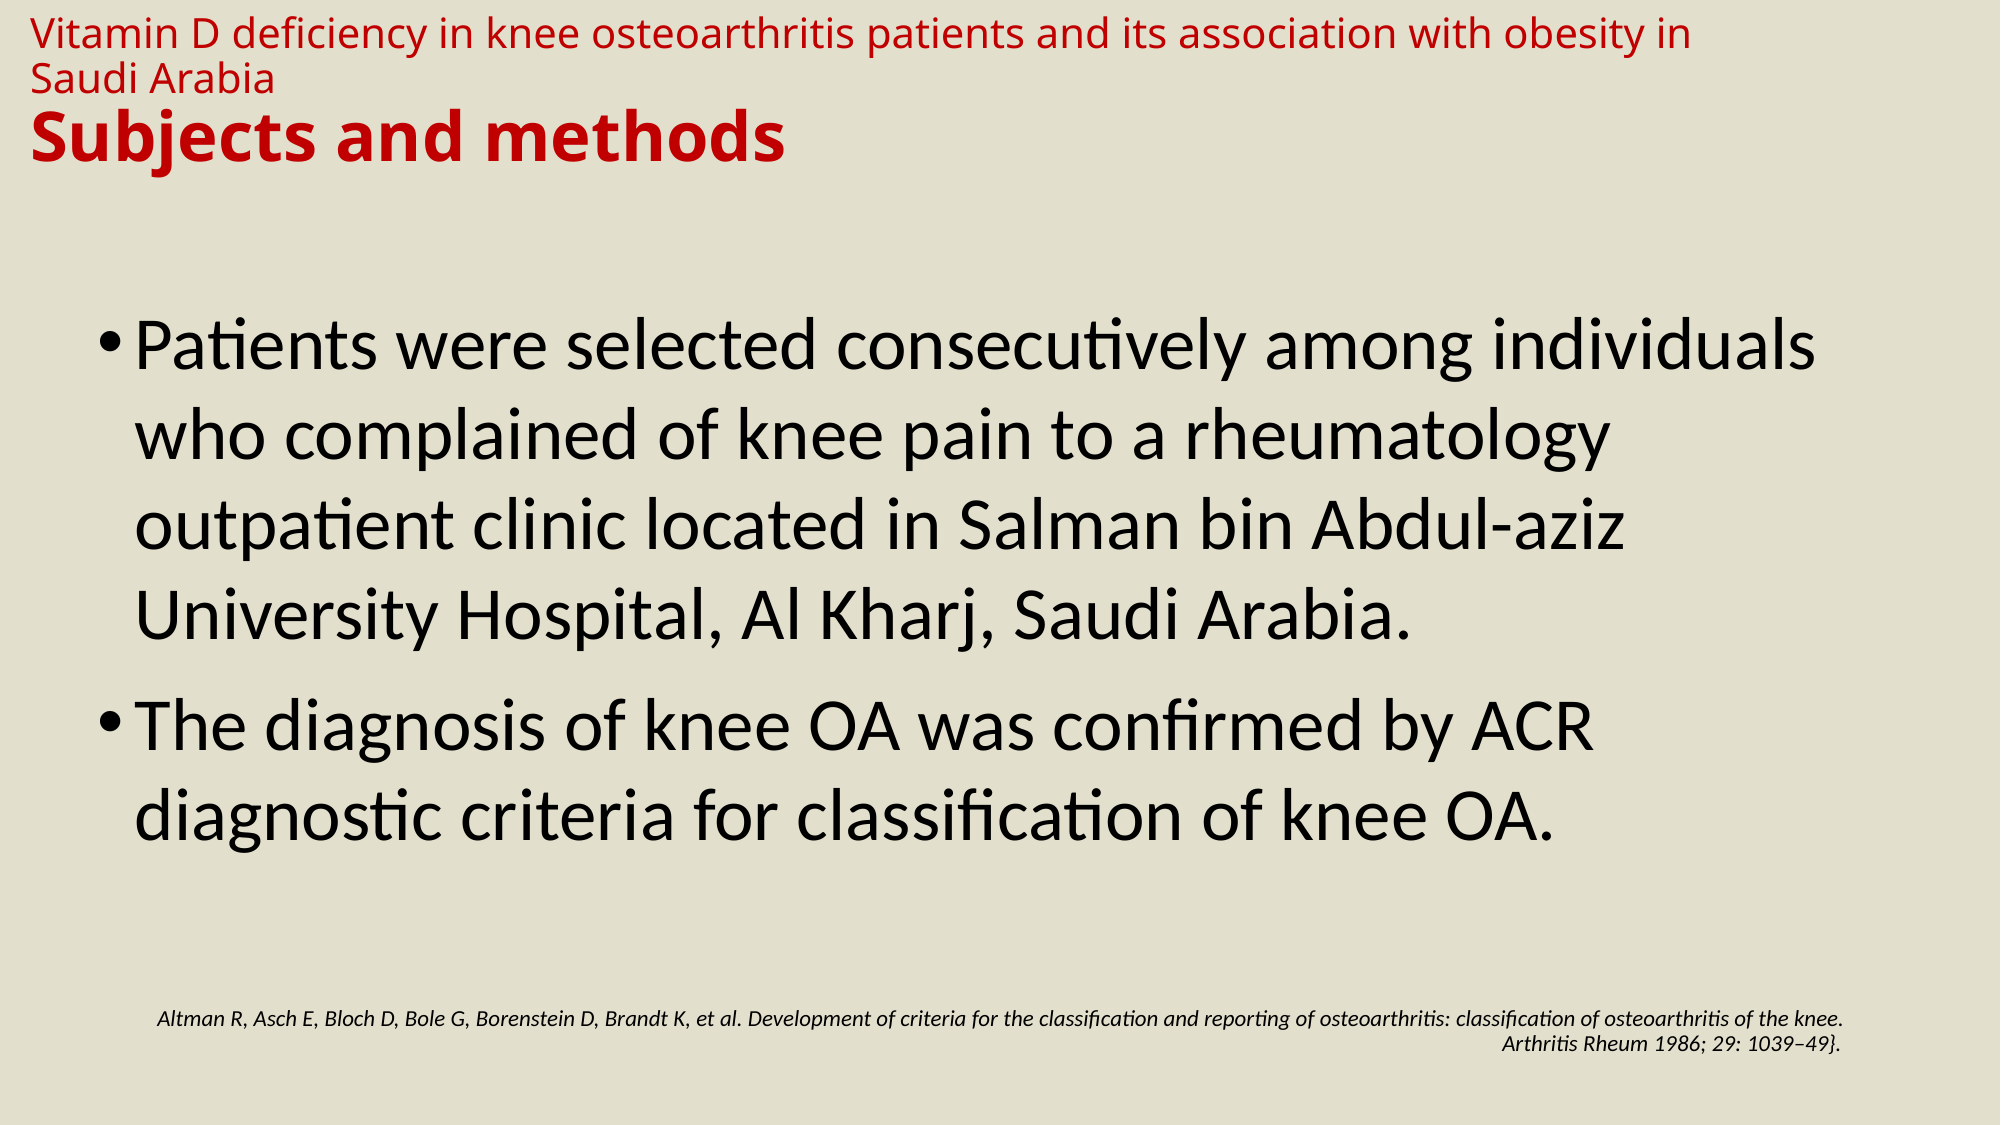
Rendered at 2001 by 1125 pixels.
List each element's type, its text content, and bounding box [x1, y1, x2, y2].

list Patients were selected consecutively among individuals who complained of knee pain to a rheumatology outpatient clinic located in Salman bin Abdul-aziz University Hospital, Al Kharj, Saudi Arabia. The diagnosis of knee OA was confirmed by ACR diagnostic criteria for classification of knee OA. Altman R, Asch E, Bloch D, Bole G, Borenstein D, Brandt K, et al. Development of criteria for the classification and reporting of osteoarthritis: classification of osteoarthritis of the knee. Arthritis Rheum 1986; 29: 1039–49}. [82, 287, 1863, 1002]
title Vitamin D deficiency in knee osteoarthritis patients and its association with obesity in Saudi Arabia Subjects and methods [15, 0, 1740, 204]
